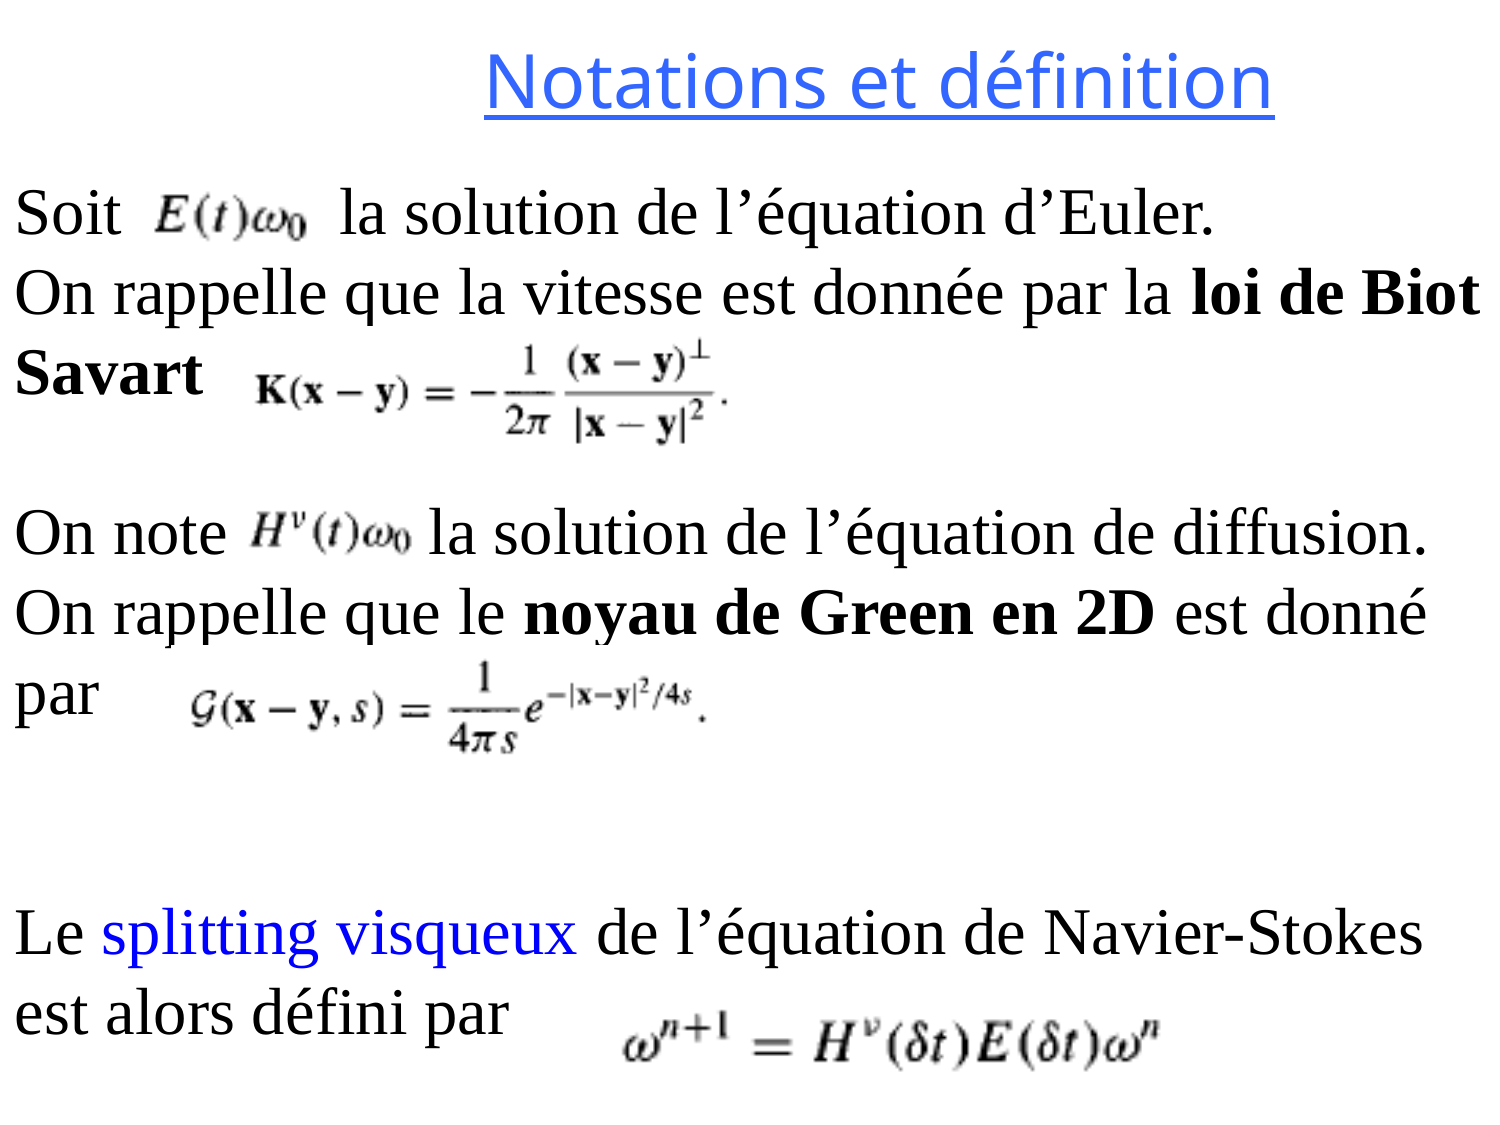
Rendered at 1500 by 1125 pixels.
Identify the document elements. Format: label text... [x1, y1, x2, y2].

picture [608, 977, 1164, 1095]
picture [241, 491, 420, 569]
picture [170, 644, 722, 764]
title Notations et définition [299, 0, 1459, 160]
text_box Soit la solution de l’équation d’Euler. On rappelle que la vitesse est donnée par la loi de Biot Savart On note la solution de l’équation de diffusion. On rappelle que le noyau de Green en 2D est donné par Le splitting visqueux de l’équation de Navier-Stokes est alors défini par [0, 160, 1500, 1056]
picture [229, 326, 739, 451]
picture [147, 184, 314, 251]
